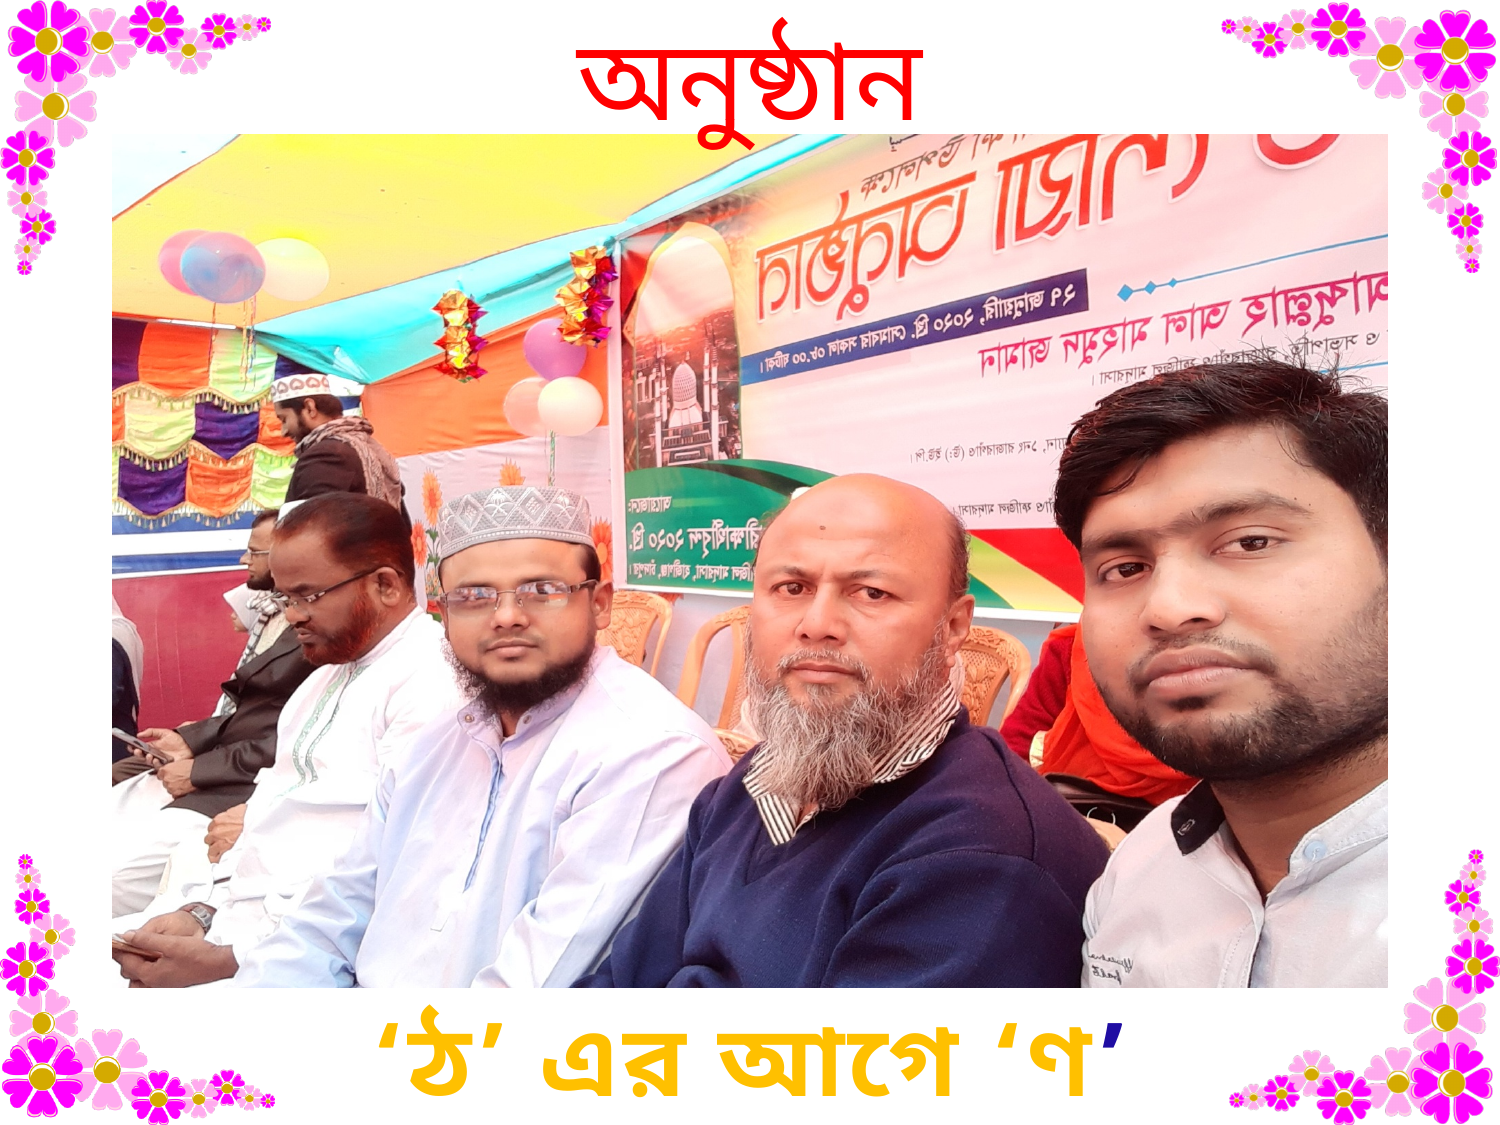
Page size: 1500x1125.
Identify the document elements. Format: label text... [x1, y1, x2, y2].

picture [0, 0, 1500, 988]
text_box অনুষ্ঠান [275, 0, 1225, 132]
text_box ‘ঠ’ এর আগে ‘ণ’ [0, 988, 1500, 1124]
